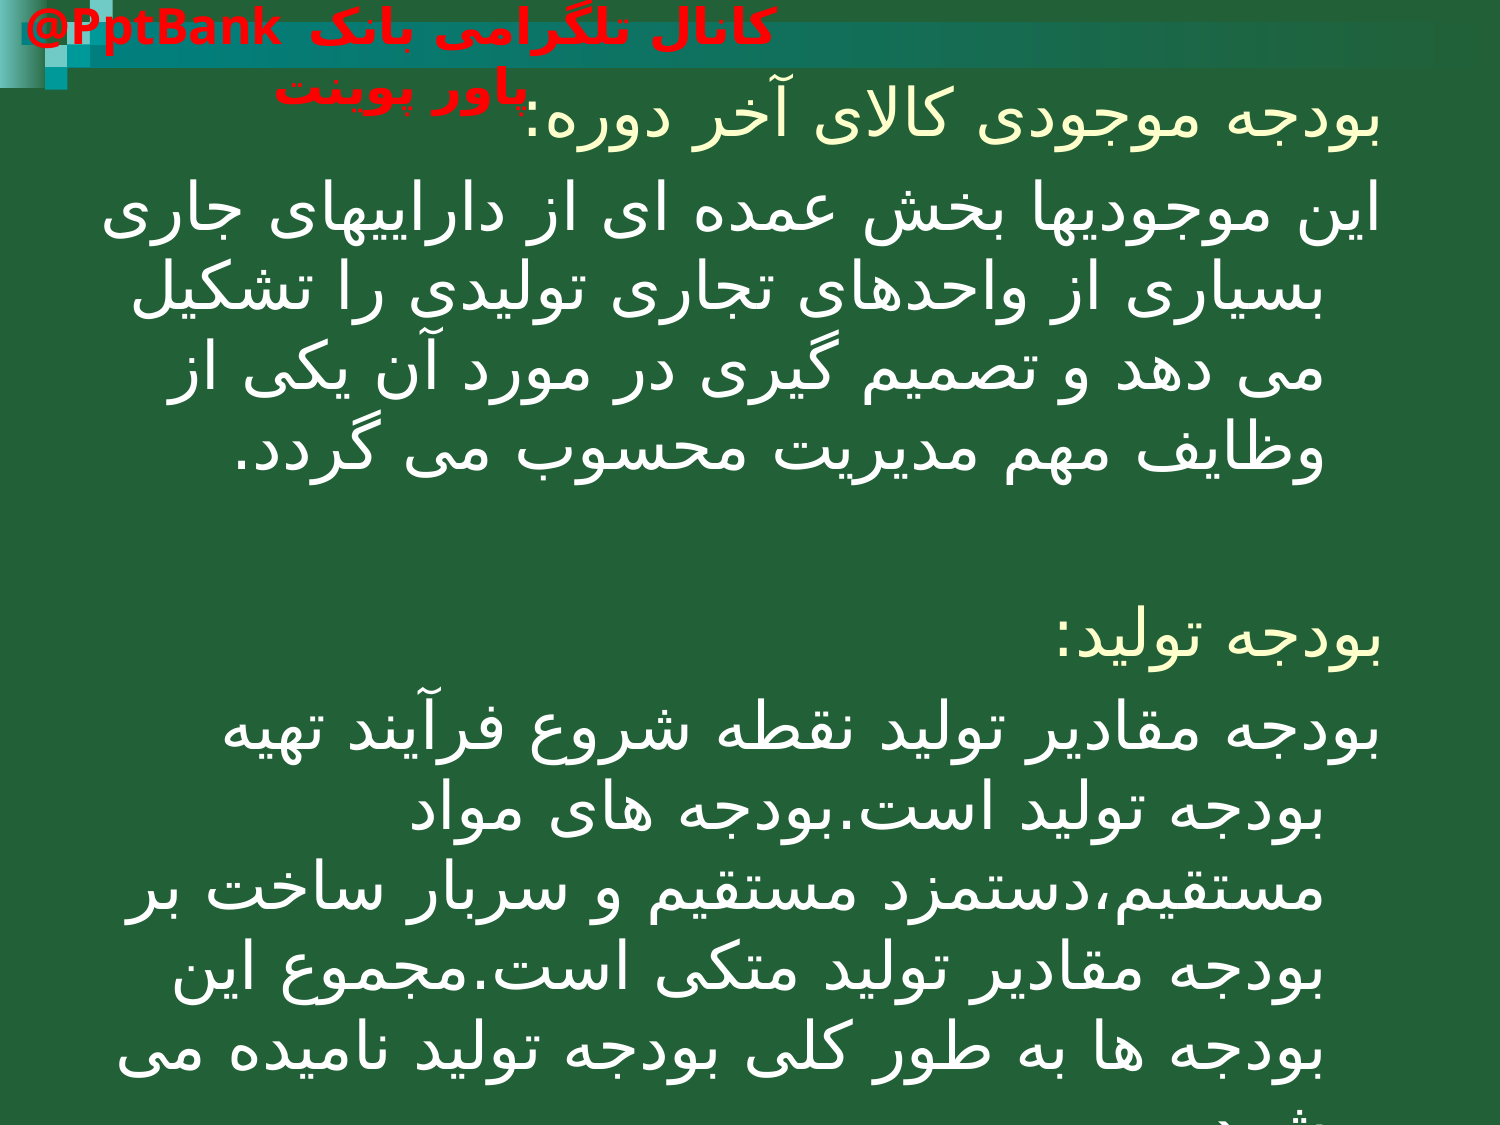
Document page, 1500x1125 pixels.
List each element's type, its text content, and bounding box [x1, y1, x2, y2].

list بودجه موجودی کالای آخر دوره: این موجودیها بخش عمده ای از داراییهای جاری بسیاری از واحدهای تجاری تولیدی را تشکیل می دهد و تصمیم گیری در مورد آن یکی از وظایف مهم مدیریت محسوب می گردد. بودجه تولید: بودجه مقادیر تولید نقطه شروع فرآیند تهیه بودجه تولید است.بودجه های مواد مستقیم،دستمزد مستقیم و سربار ساخت بر بودجه مقادیر تولید متکی است.مجموع این بودجه ها به طور کلی بودجه تولید نامیده می شود. [62, 62, 1400, 1075]
